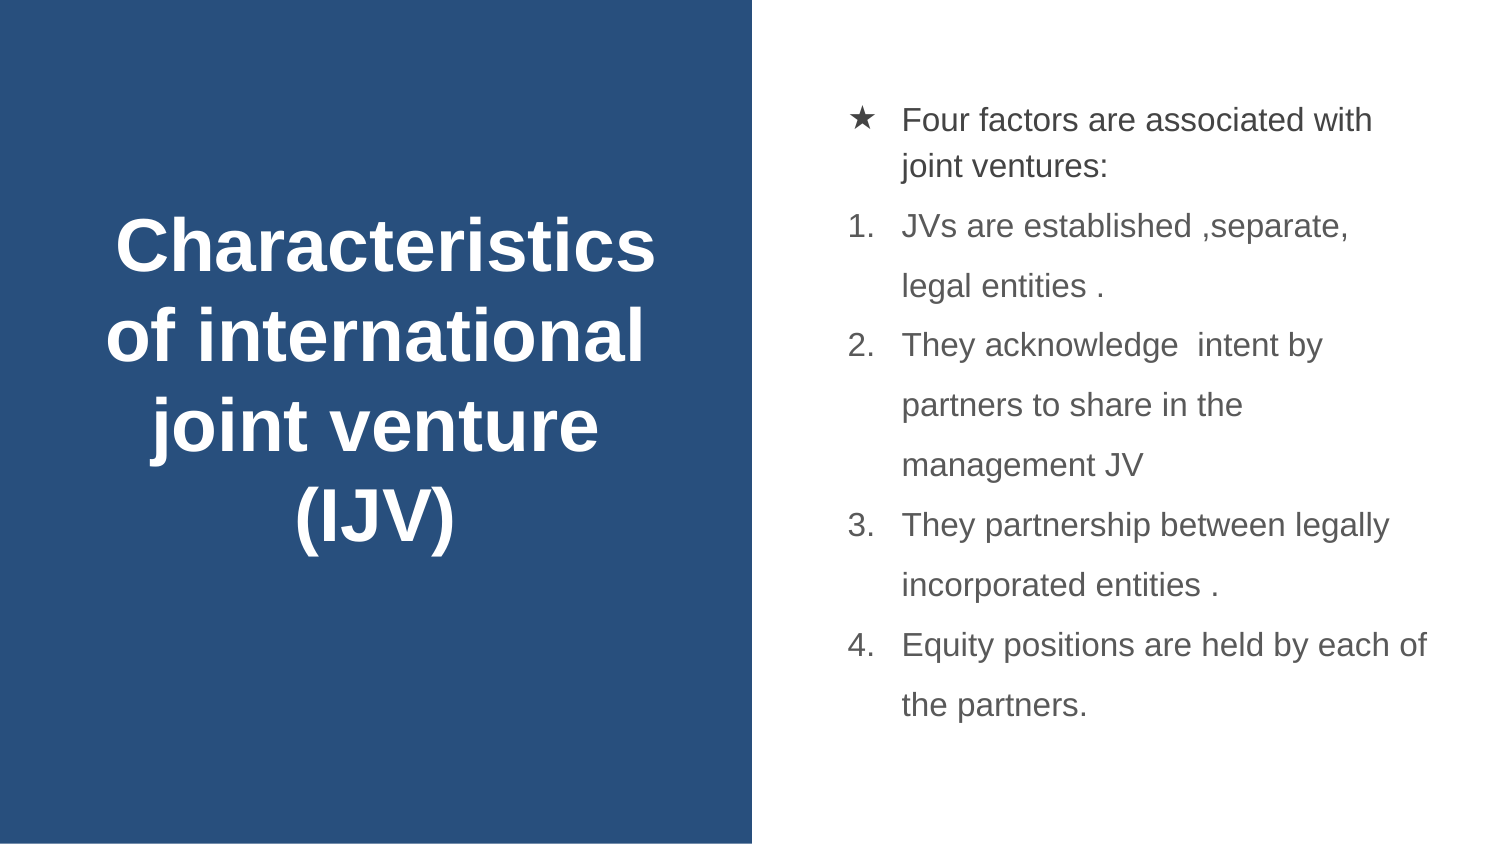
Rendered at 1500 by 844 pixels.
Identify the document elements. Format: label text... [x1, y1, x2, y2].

title Characteristics of international joint venture (IJV) [59, 91, 693, 753]
list Four factors are associated with joint ventures: JVs are established ,separate, legal entities . They acknowledge intent by partners to share in the management JV They partnership between legally incorporated entities . Equity positions are held by each of the partners. [811, 91, 1445, 804]
